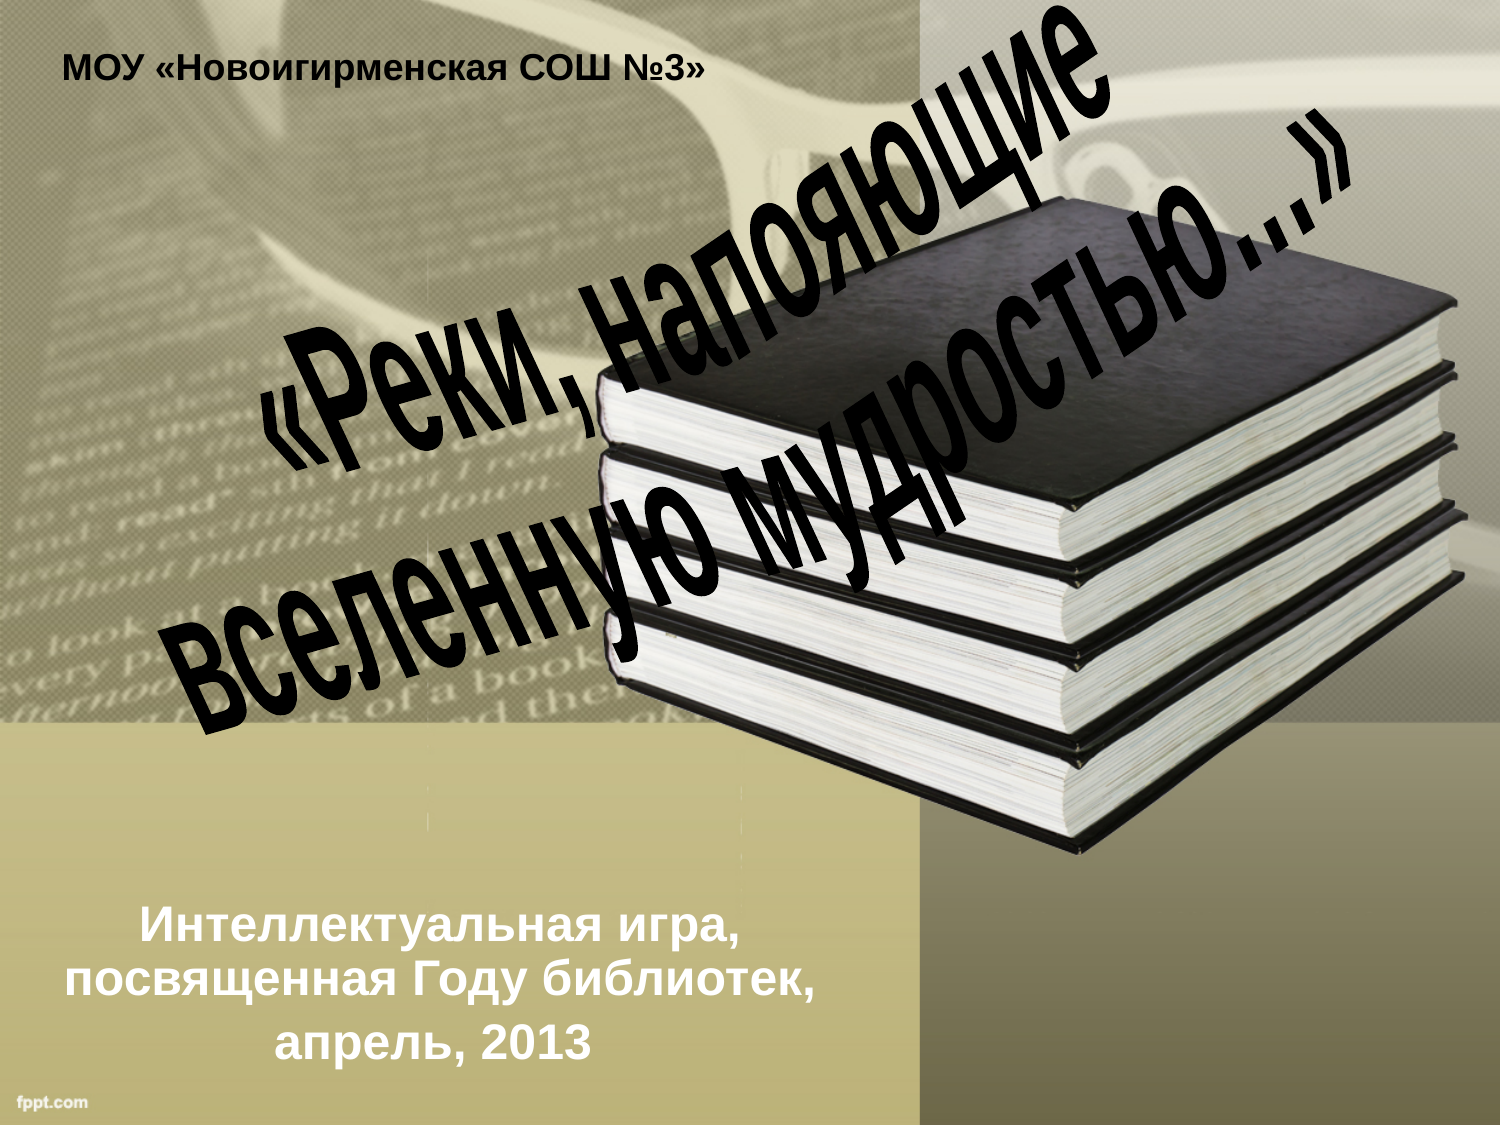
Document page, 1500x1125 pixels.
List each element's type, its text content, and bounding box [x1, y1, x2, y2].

text_box МОУ «Новоигирменская СОШ №3» [46, 35, 750, 95]
picture [0, 0, 1500, 1125]
text_box Интеллектуальная игра, посвященная Году библиотек, апрель, 2013 [0, 890, 881, 986]
text_box [410, 972, 1291, 1068]
